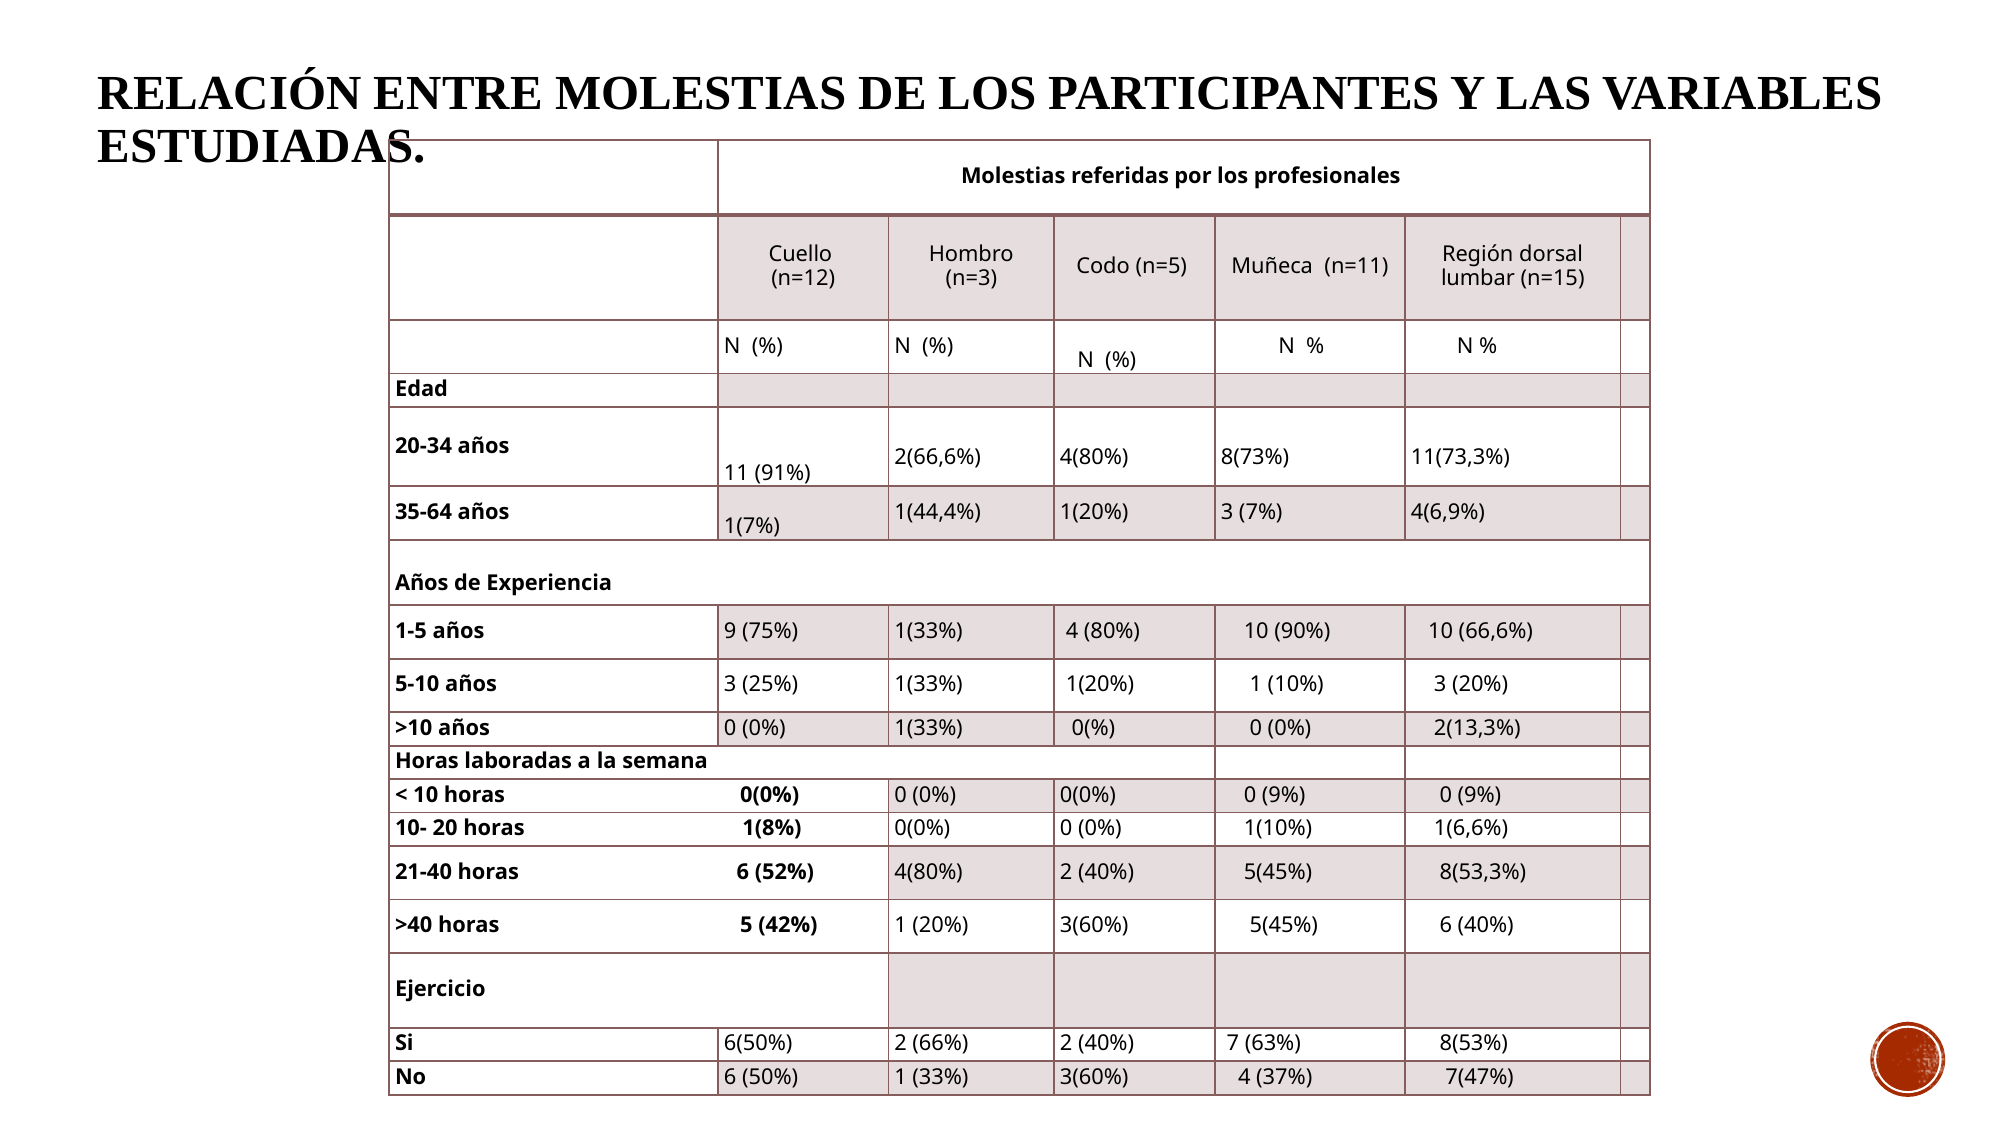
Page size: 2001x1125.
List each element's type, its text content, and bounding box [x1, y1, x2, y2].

table_cell [1621, 487, 1649, 539]
table_cell 7(47%) [1406, 1062, 1620, 1094]
table_cell 0 (0%) [889, 780, 1053, 812]
table_cell 1(20%) [1055, 660, 1214, 711]
table_cell [889, 954, 1053, 1027]
table_cell 10 (90%) [1216, 606, 1404, 658]
table_cell 1(7%) [719, 487, 888, 539]
table_cell [1621, 606, 1649, 658]
table_cell 3 (20%) [1406, 660, 1620, 711]
table_cell Si [390, 1029, 717, 1060]
table_cell Años de Experiencia [390, 541, 1649, 604]
table_cell [1216, 954, 1404, 1027]
table_cell [1621, 847, 1649, 899]
table_cell 0(0%) [1055, 780, 1214, 812]
table_cell 5(45%) [1216, 847, 1404, 899]
table_cell 1 (33%) [889, 1062, 1053, 1094]
table_cell [1621, 217, 1649, 319]
title Relación entre molestias de los participantes y las variables estudiadas. [82, 59, 2000, 221]
table_cell 9 (75%) [719, 606, 888, 658]
table_cell [1621, 408, 1649, 485]
table_cell [1621, 374, 1649, 406]
table_cell N (%) [1055, 321, 1214, 373]
table_cell 1(6,6%) [1406, 813, 1620, 845]
table_cell 1-5 años [390, 606, 717, 658]
table_cell 7 (63%) [1216, 1029, 1404, 1060]
table_cell 10- 20 horas 1(8%) [390, 813, 888, 845]
table_cell 0 (0%) [1216, 713, 1404, 745]
table_cell 4(6,9%) [1406, 487, 1620, 539]
table_cell [1621, 747, 1649, 778]
table_cell 3(60%) [1055, 900, 1214, 952]
table_cell [1621, 780, 1649, 812]
table_header Molestias referidas por los profesionales [719, 141, 1649, 213]
table_cell 0 (0%) [719, 713, 888, 745]
table_cell Ejercicio [390, 954, 888, 1027]
table_cell Hombro (n=3) [889, 217, 1053, 319]
table_cell [1055, 954, 1214, 1027]
table_cell 8(53%) [1406, 1029, 1620, 1060]
table_cell 4(80%) [1055, 408, 1214, 485]
table_header [390, 141, 717, 213]
table_cell 0 (0%) [1055, 813, 1214, 845]
table_cell Cuello (n=12) [719, 217, 888, 319]
table_cell 3 (7%) [1216, 487, 1404, 539]
table_cell N (%) [719, 321, 888, 373]
table_cell 1(44,4%) [889, 487, 1053, 539]
table_cell N % [1216, 321, 1404, 373]
table_cell [1406, 954, 1620, 1027]
table_cell [1621, 713, 1649, 745]
table_cell 1(10%) [1216, 813, 1404, 845]
table_cell 35-64 años [390, 487, 717, 539]
table_cell Edad [390, 374, 717, 406]
table_cell 2(66,6%) [889, 408, 1053, 485]
table_cell 3 (25%) [719, 660, 888, 711]
table_cell >40 horas 5 (42%) [390, 900, 888, 952]
table_cell 0 (9%) [1406, 780, 1620, 812]
table_cell 0(0%) [889, 813, 1053, 845]
table_cell Codo (n=5) [1055, 217, 1214, 319]
table_cell [1621, 900, 1649, 952]
table_cell 4 (80%) [1055, 606, 1214, 658]
table_cell [1621, 954, 1649, 1027]
table_cell 1(33%) [889, 606, 1053, 658]
table_cell [1621, 1062, 1649, 1094]
table_cell 2 (66%) [889, 1029, 1053, 1060]
table_cell 11(73,3%) [1406, 408, 1620, 485]
table_cell 6(50%) [719, 1029, 888, 1060]
table_cell 5(45%) [1216, 900, 1404, 952]
table_cell [1621, 321, 1649, 373]
table_cell 1(33%) [889, 660, 1053, 711]
table_cell 11 (91%) [719, 408, 888, 485]
table_cell No [390, 1062, 717, 1094]
table_cell 0 (9%) [1216, 780, 1404, 812]
table_cell 4 (37%) [1216, 1062, 1404, 1094]
table_cell 4(80%) [889, 847, 1053, 899]
table_cell 1 (20%) [889, 900, 1053, 952]
table_cell < 10 horas 0(0%) [390, 780, 888, 812]
table_cell >10 años [390, 713, 717, 745]
table_cell 10 (66,6%) [1406, 606, 1620, 658]
table_cell [1621, 813, 1649, 845]
table_cell [889, 374, 1053, 406]
table_cell 6 (50%) [719, 1062, 888, 1094]
table_cell 5-10 años [390, 660, 717, 711]
table_cell [390, 321, 717, 373]
table_cell [1621, 660, 1649, 711]
table_cell 2(13,3%) [1406, 713, 1620, 745]
table_cell 0(%) [1055, 713, 1214, 745]
table_cell [1216, 374, 1404, 406]
table_cell Región dorsal lumbar (n=15) [1406, 217, 1620, 319]
table_cell Muñeca (n=11) [1216, 217, 1404, 319]
table_cell 1(33%) [889, 713, 1053, 745]
table_cell 20-34 años [390, 408, 717, 485]
table_cell [1406, 374, 1620, 406]
table_cell 8(73%) [1216, 408, 1404, 485]
table_cell [1055, 374, 1214, 406]
table_cell 8(53,3%) [1406, 847, 1620, 899]
table_cell [390, 217, 717, 319]
table_cell [1406, 747, 1620, 778]
table_cell [1216, 747, 1404, 778]
table_cell [1621, 1029, 1649, 1060]
table_cell 21-40 horas 6 (52%) [390, 847, 888, 899]
table_cell 3(60%) [1055, 1062, 1214, 1094]
table_cell 2 (40%) [1055, 847, 1214, 899]
table_cell 1(20%) [1055, 487, 1214, 539]
table_cell [719, 374, 888, 406]
table_cell 2 (40%) [1055, 1029, 1214, 1060]
table_cell 6 (40%) [1406, 900, 1620, 952]
table_cell N % [1406, 321, 1620, 373]
table_cell 1 (10%) [1216, 660, 1404, 711]
table_cell Horas laboradas a la semana [390, 747, 1214, 778]
table_cell N (%) [889, 321, 1053, 373]
